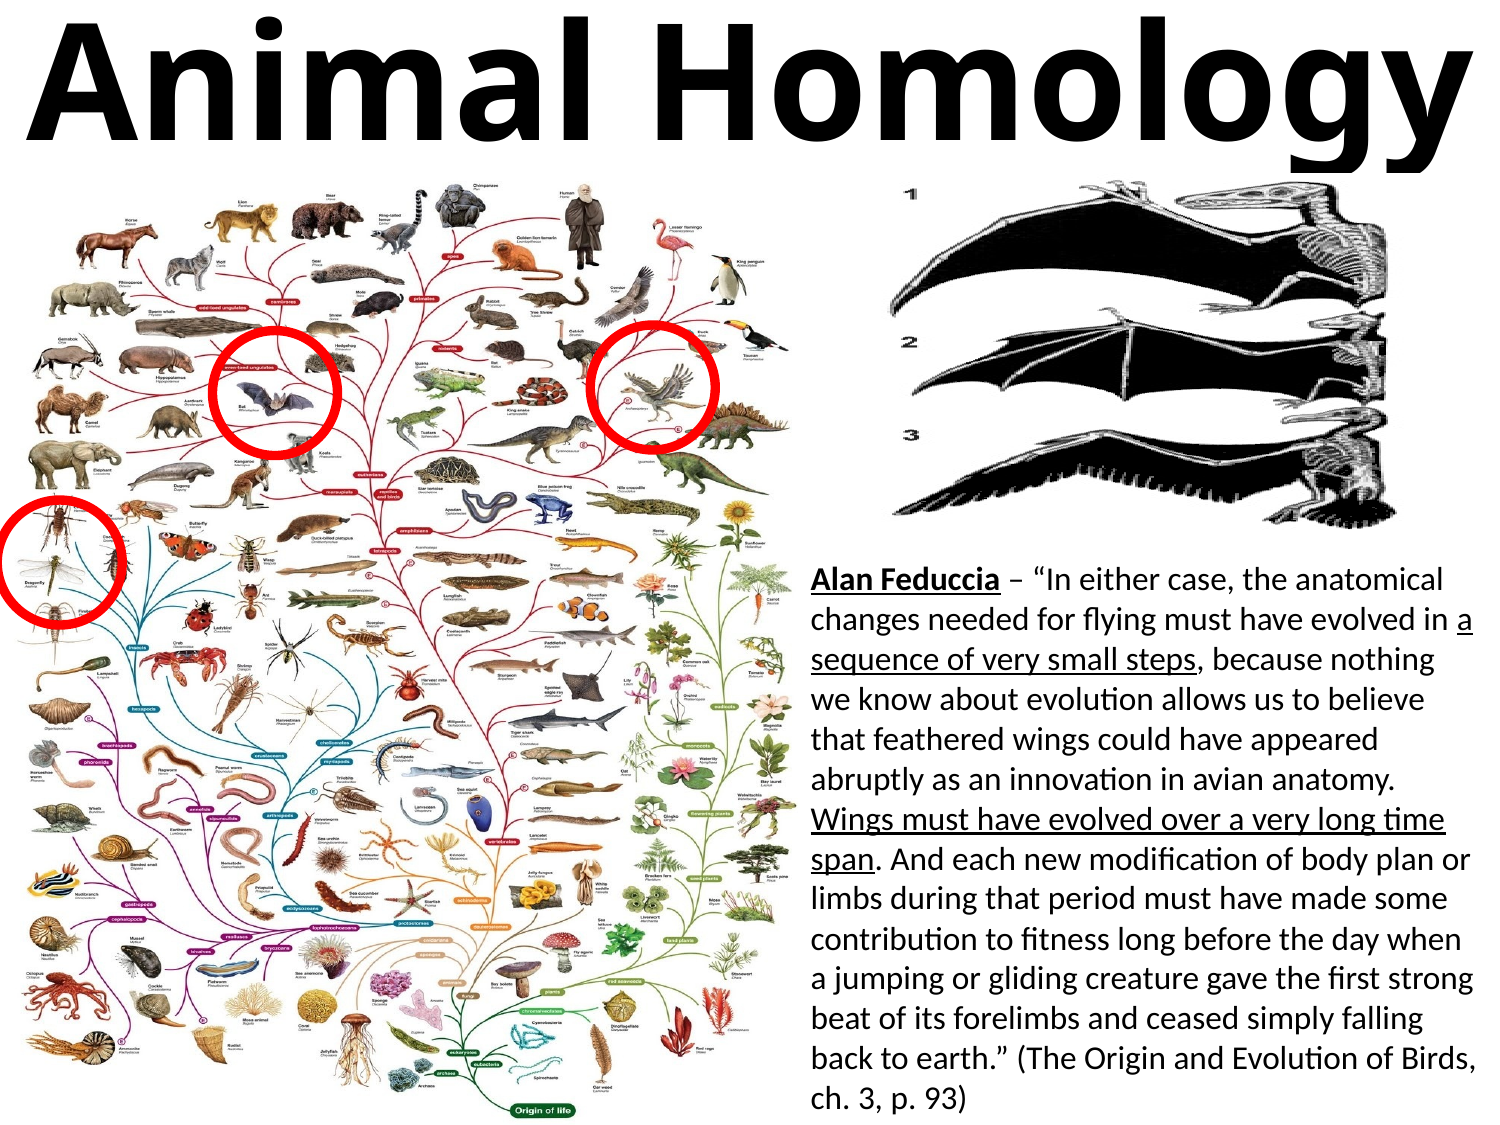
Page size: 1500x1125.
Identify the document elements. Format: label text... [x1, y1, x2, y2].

text_box Alan Feduccia – “In either case, the anatomical changes needed for flying must have evolved in a sequence of very small steps, because nothing we know about evolution allows us to believe that feathered wings could have appeared abruptly as an innovation in avian anatomy. Wings must have evolved over a very long time span. And each new modification of body plan or limbs during that period must have made some contribution to fitness long before the day when a jumping or gliding creature gave the first strong beat of its forelimbs and ceased simply falling back to earth.” (The Origin and Evolution of Birds, ch. 3, p. 93) [804, 549, 1495, 1124]
title Animal Homology [0, 0, 1500, 150]
picture [12, 174, 801, 1125]
text_box [0, 525, 7, 600]
picture [863, 173, 1427, 551]
